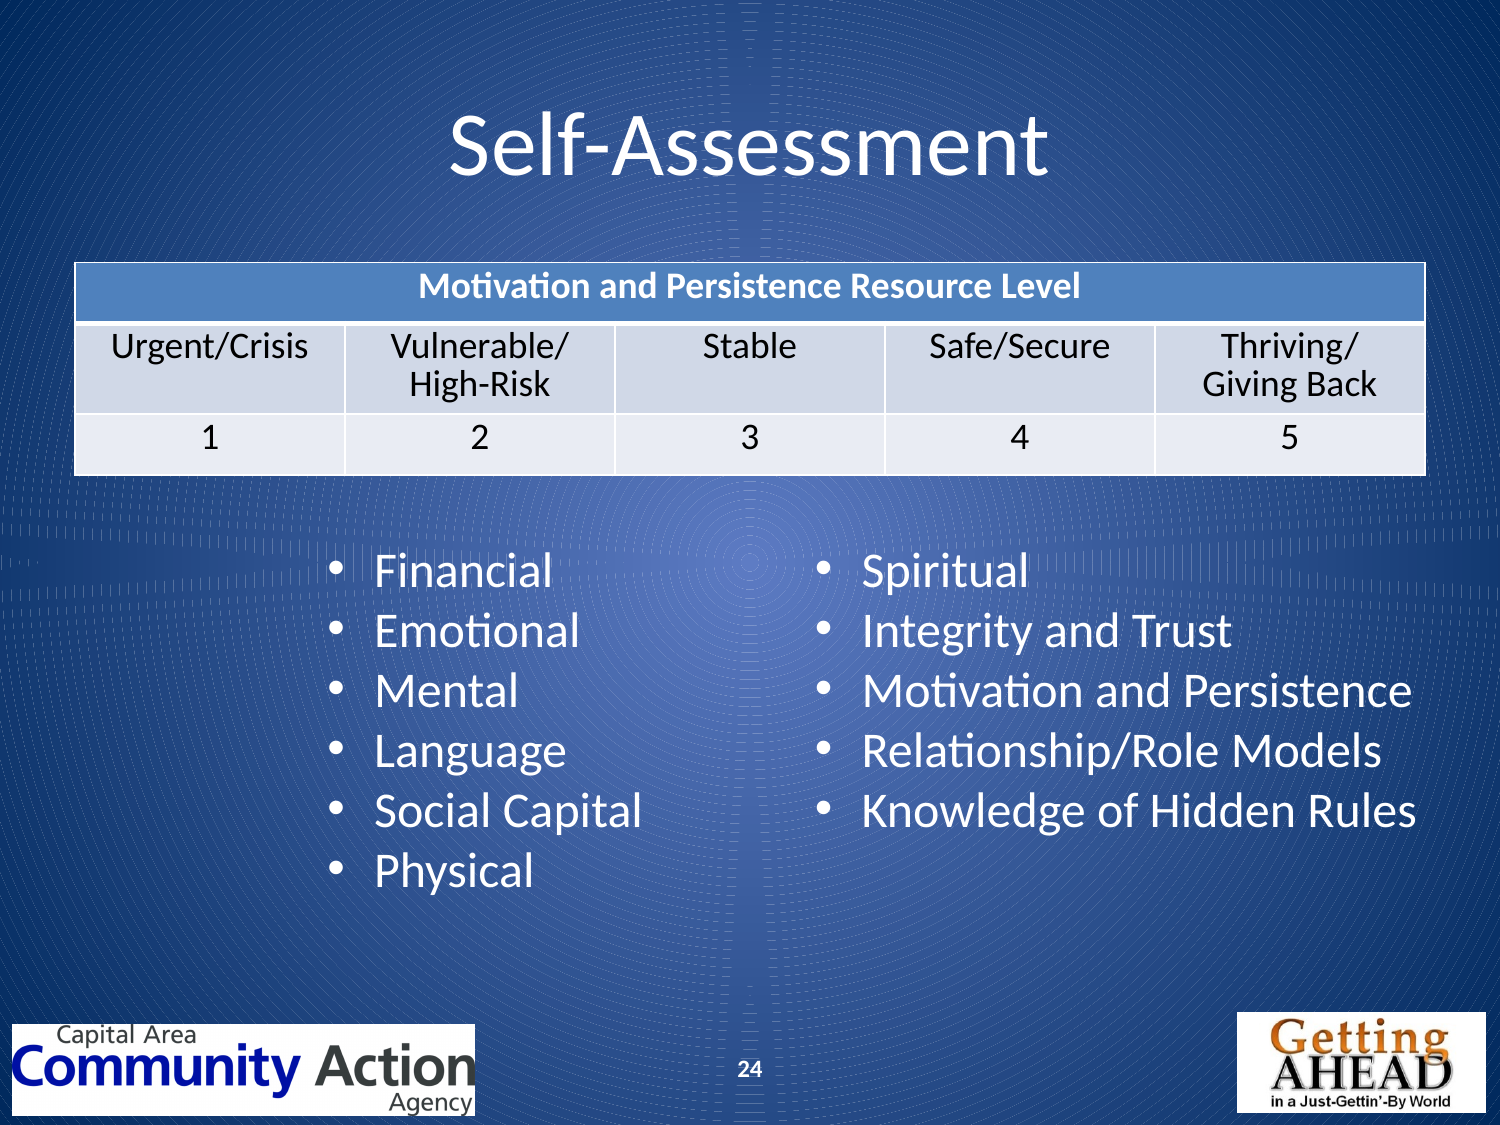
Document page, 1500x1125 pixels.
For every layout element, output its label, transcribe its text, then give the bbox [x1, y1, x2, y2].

table_cell Urgent/Crisis [76, 326, 344, 413]
title Self-Assessment [75, 45, 1425, 233]
table_cell Thriving/ Giving Back [1156, 326, 1424, 413]
table_cell 3 [616, 415, 884, 474]
table_cell 4 [886, 415, 1154, 474]
table_cell 5 [1156, 415, 1424, 474]
slide_number 24 [575, 1037, 925, 1098]
table_header Motivation and Persistence Resource Level [76, 263, 1424, 321]
table_cell 2 [346, 415, 614, 474]
table_cell Vulnerable/ High-Risk [346, 326, 614, 413]
text_box Spiritual Integrity and Trust Motivation and Persistence Relationship/Role Models Knowledge of Hidden Rules [800, 530, 1450, 845]
table_cell 1 [76, 415, 344, 474]
text_box Financial Emotional Mental Language Social Capital Physical [312, 530, 963, 905]
table_cell Safe/Secure [886, 326, 1154, 413]
picture [1237, 1012, 1486, 1113]
table_cell Stable [616, 326, 884, 413]
picture [12, 1024, 475, 1116]
